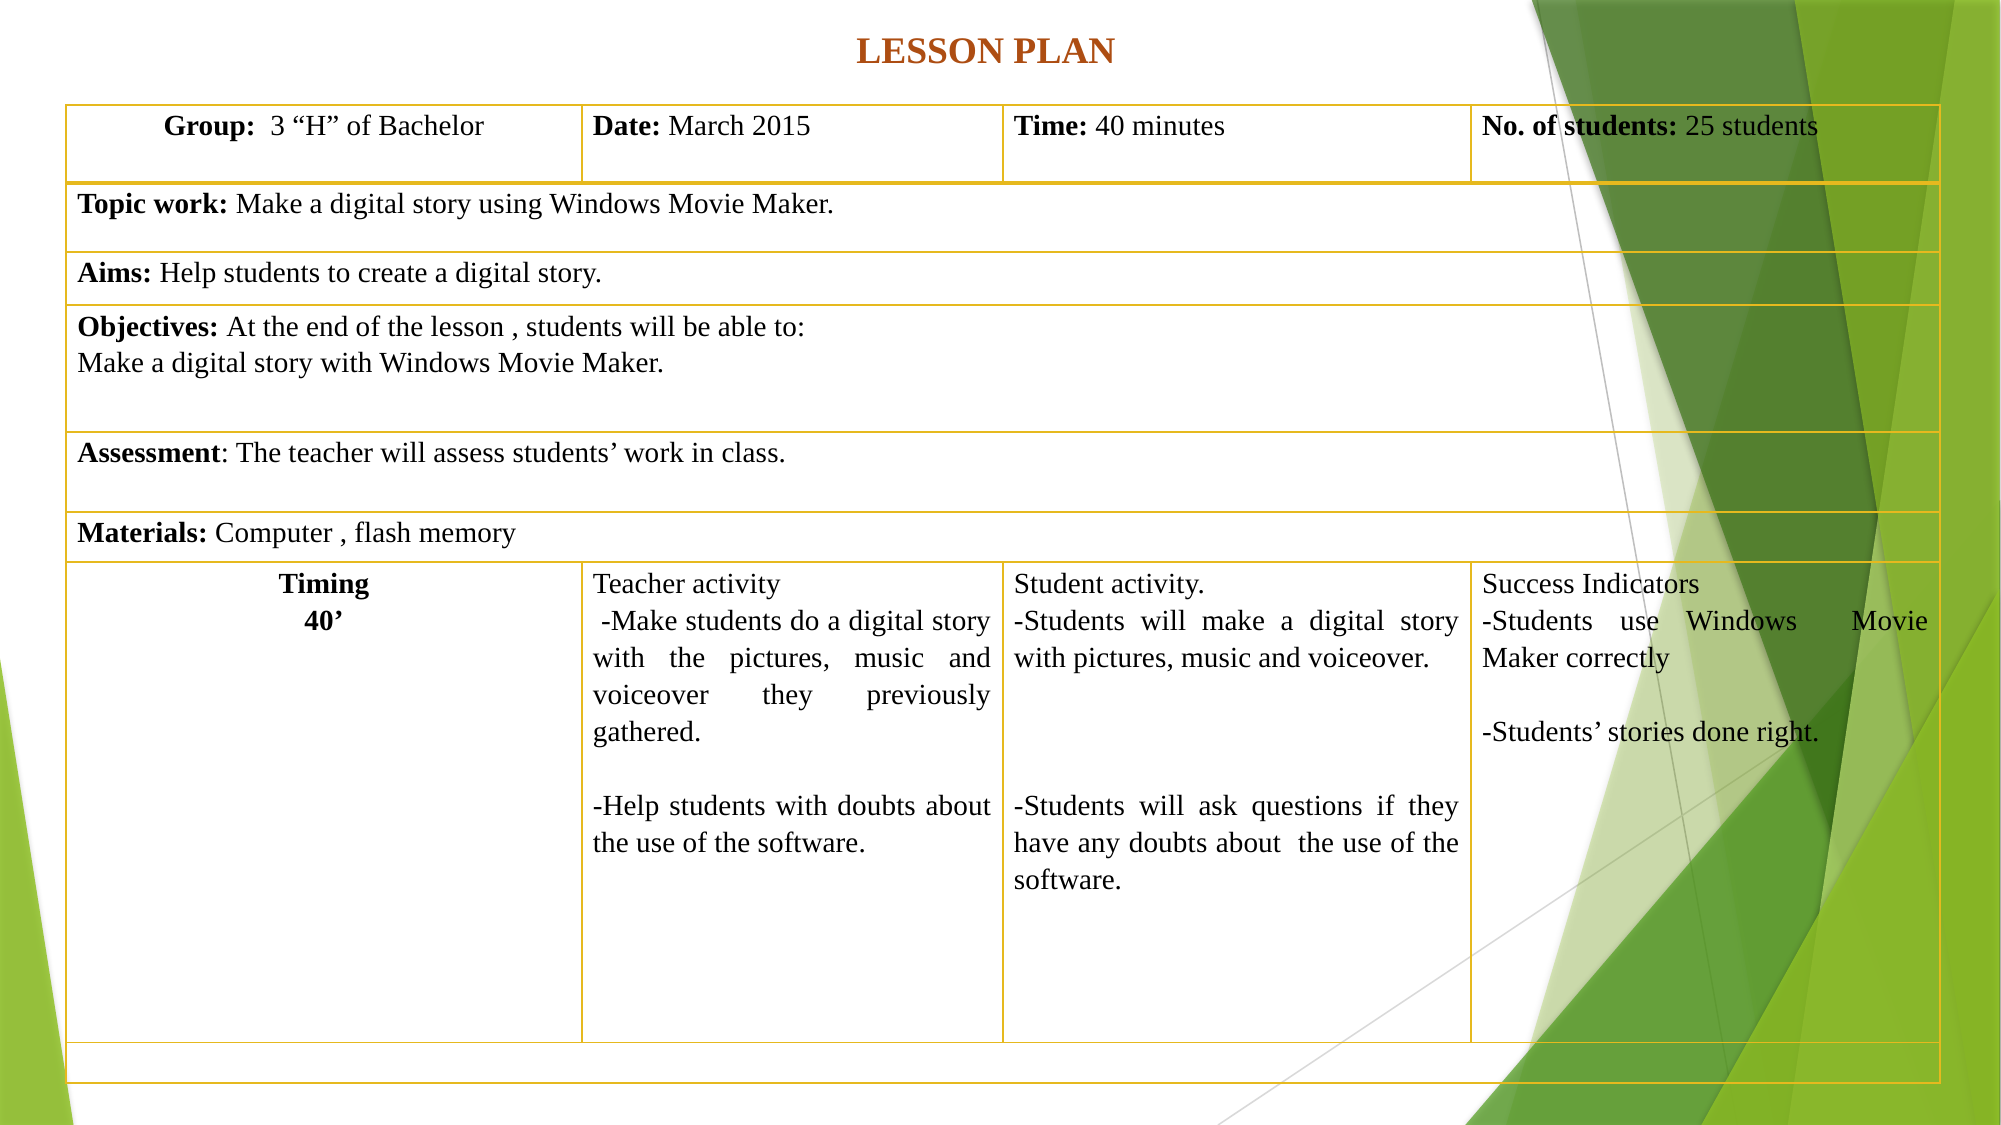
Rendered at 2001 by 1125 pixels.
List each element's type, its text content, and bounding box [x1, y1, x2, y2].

table_header Group: 3 “H” of Bachelor [67, 106, 581, 181]
table_cell Timing 40’ [67, 563, 581, 1042]
table_cell Materials: Computer , flash memory [67, 513, 1939, 561]
table_cell Objectives: At the end of the lesson , students will be able to: Make a digital story with Windows Movie Maker. [67, 306, 1939, 431]
table_cell Teacher activity -Make students do a digital story with the pictures, music and voiceover they previously gathered. -Help students with doubts about the use of the software. [583, 563, 1002, 1042]
table_header Time: 40 minutes [1004, 106, 1470, 181]
text_box LESSON PLAN [841, 19, 1141, 79]
table_cell Assessment: The teacher will assess students’ work in class. [67, 433, 1939, 511]
table_cell Success Indicators -Students use Windows Movie Maker correctly -Students’ stories done right. [1472, 563, 1939, 1042]
table_cell Topic work: Make a digital story using Windows Movie Maker. [67, 185, 1939, 251]
table_cell Student activity. -Students will make a digital story with pictures, music and voiceover. -Students will ask questions if they have any doubts about the use of the software. [1004, 563, 1470, 1042]
table_header No. of students: 25 students [1472, 106, 1939, 181]
table_cell Aims: Help students to create a digital story. [67, 253, 1939, 304]
table_cell [67, 1043, 1939, 1082]
table_header Date: March 2015 [583, 106, 1002, 181]
